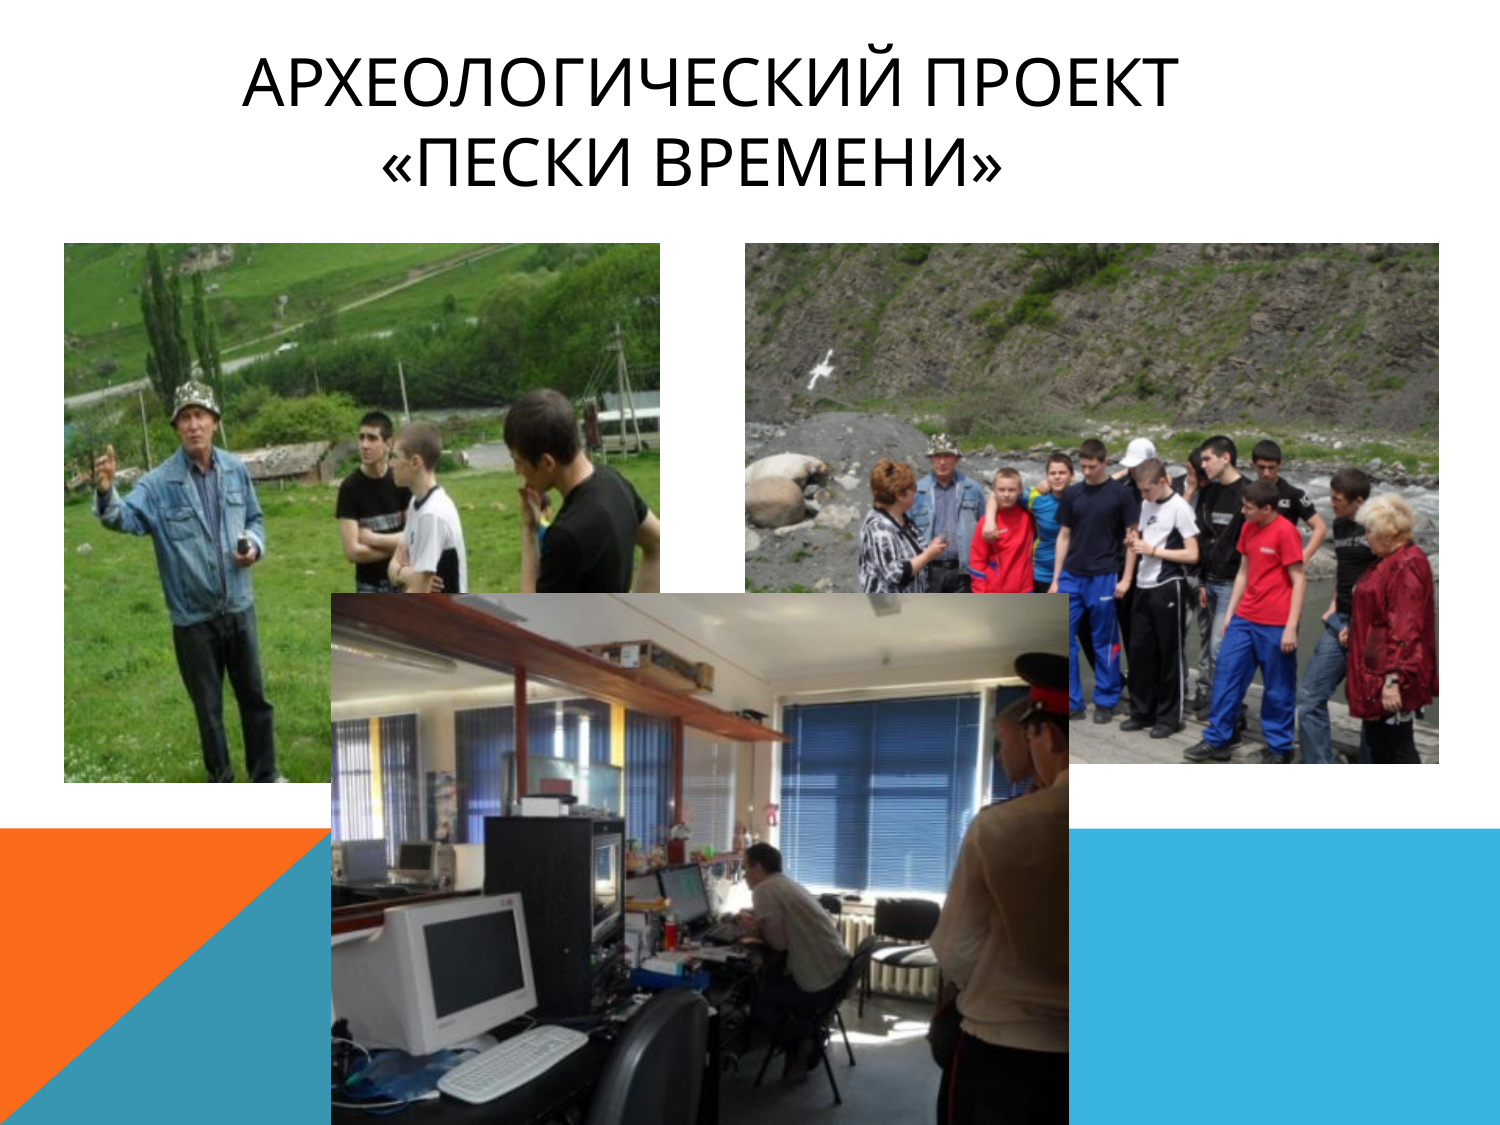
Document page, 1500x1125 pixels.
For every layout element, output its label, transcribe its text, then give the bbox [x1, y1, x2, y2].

title археологический проект «Пески времени» [123, 54, 1358, 185]
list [64, 243, 660, 784]
picture [331, 243, 1440, 1125]
